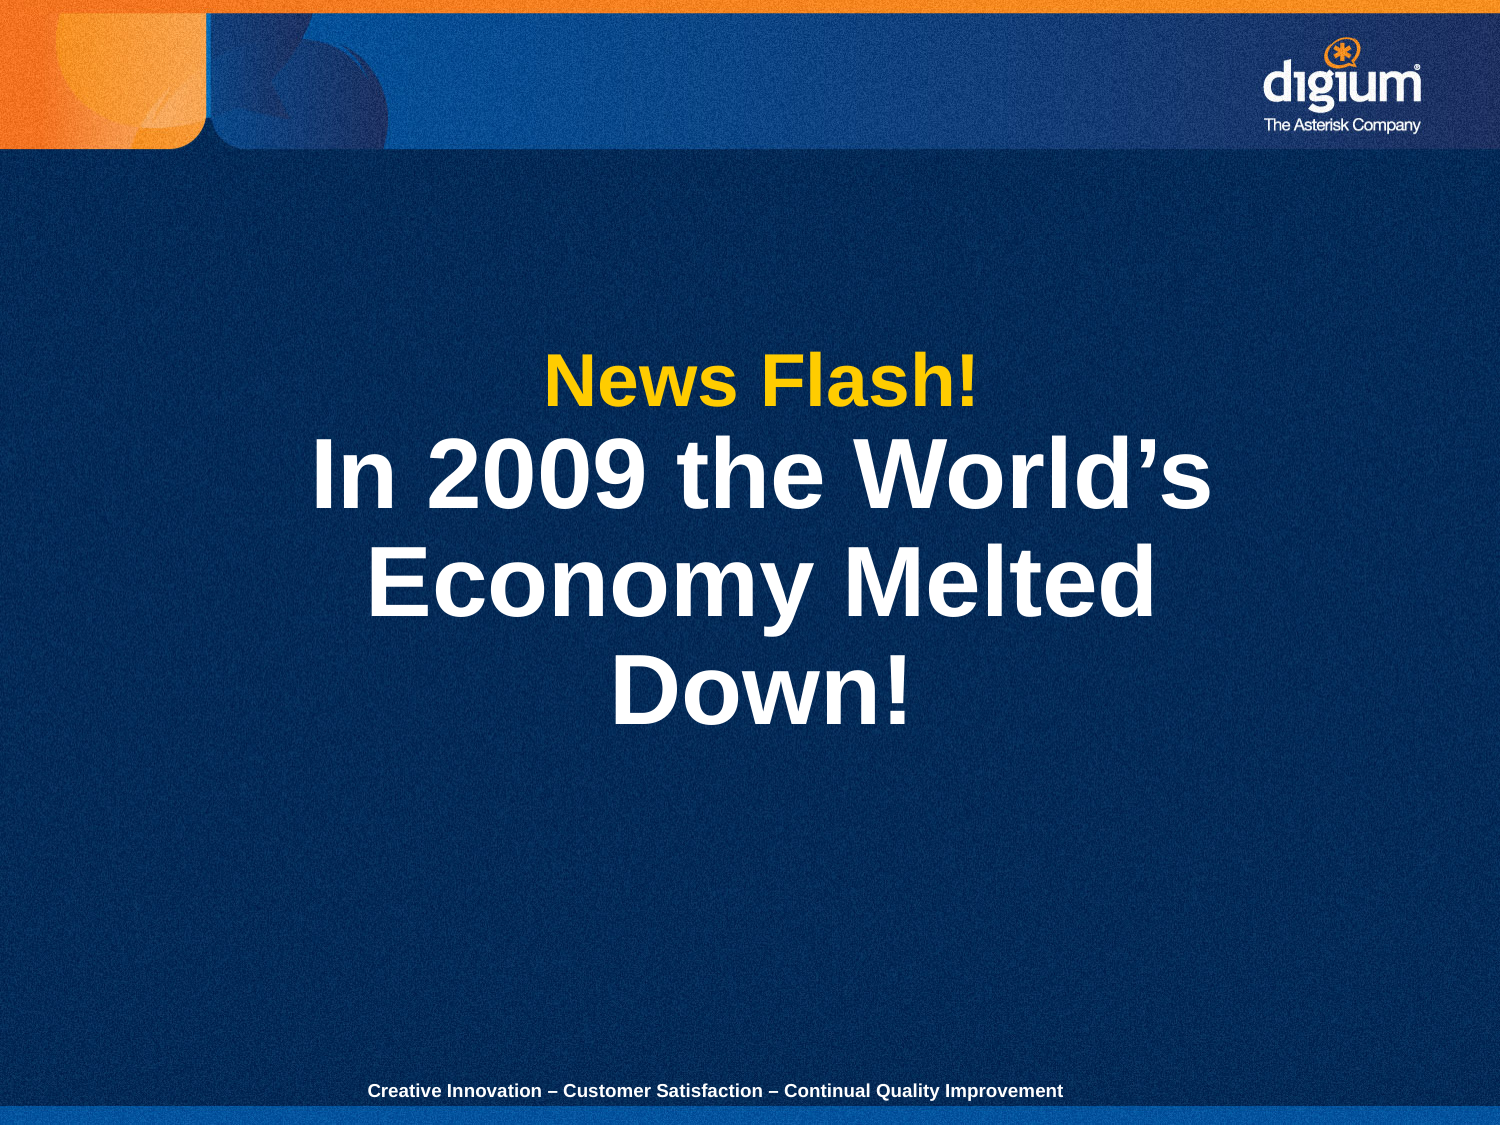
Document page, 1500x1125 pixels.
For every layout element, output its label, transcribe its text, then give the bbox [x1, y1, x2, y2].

picture [0, 0, 1500, 1125]
title News Flash! In 2009 the World’s Economy Melted Down! [281, 380, 1244, 707]
